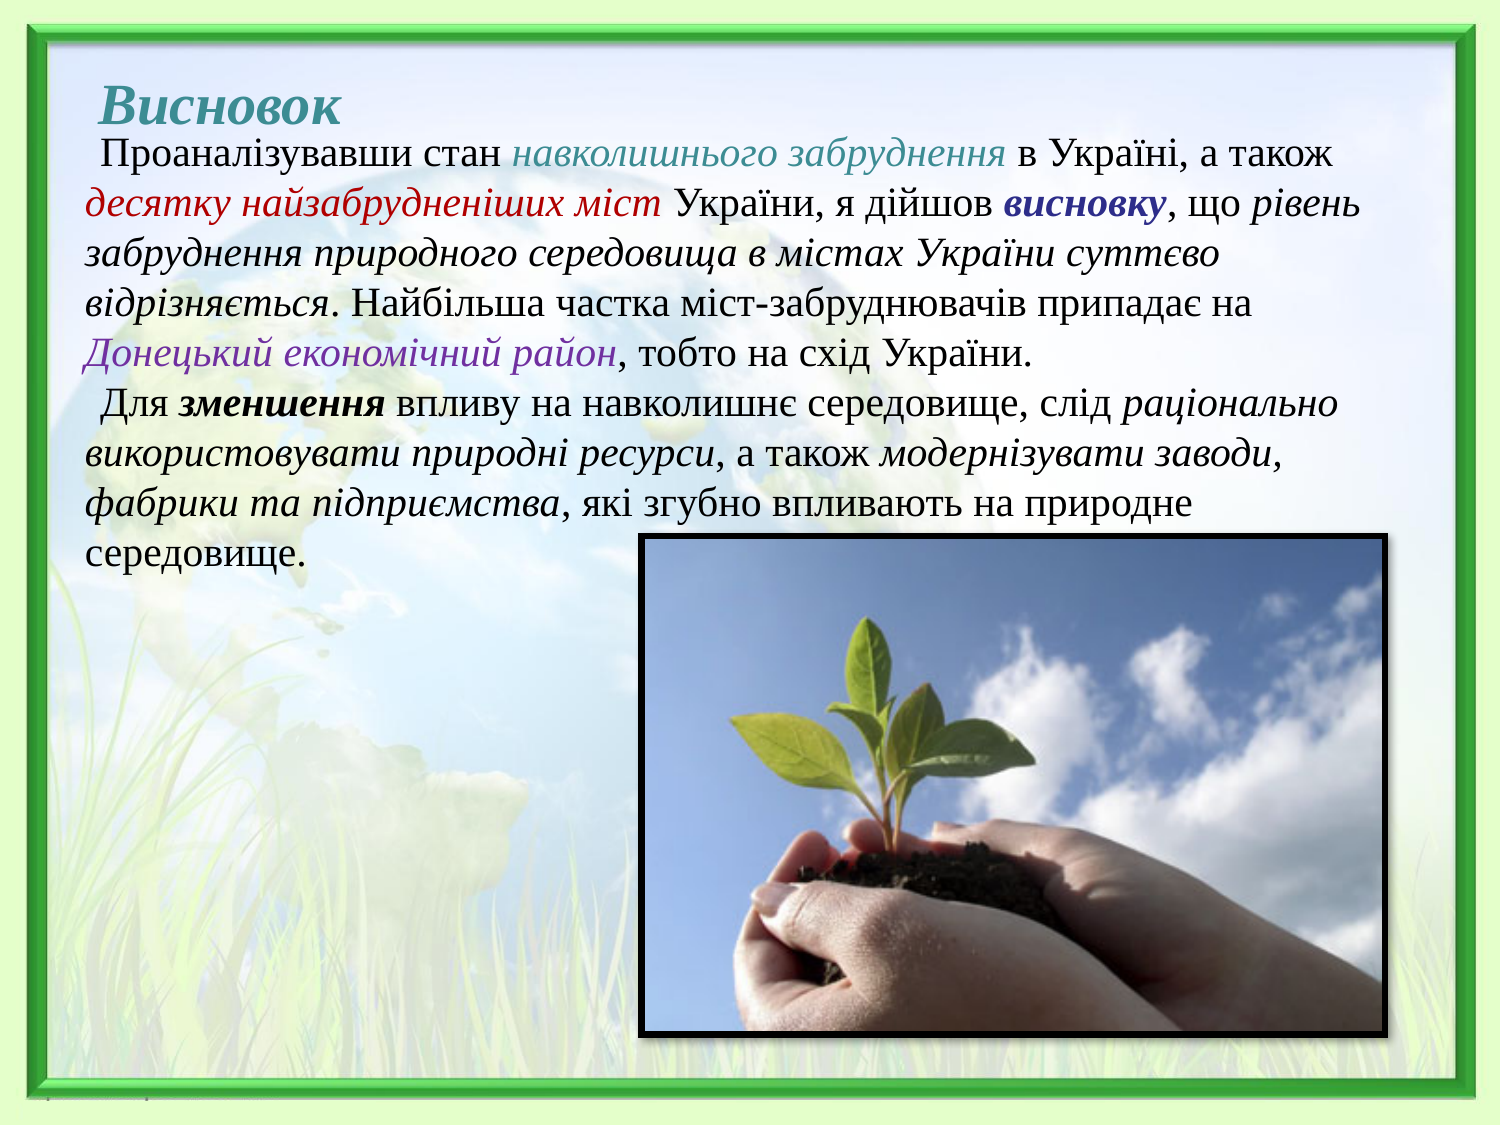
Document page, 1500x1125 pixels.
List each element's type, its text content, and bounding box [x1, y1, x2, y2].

text_box Висновок [83, 58, 356, 117]
text_box Проаналізувавши стан навколишнього забруднення в Україні, а також десятку найзабрудненіших міст України, я дійшов висновку, що рівень забруднення природного середовища в містах України суттєво відрізняється. Найбільша частка міст-забруднювачів припадає на Донецький економічний район, тобто на схід України. Для зменшення впливу на навколишнє середовище, слід раціонально використовувати природні ресурси, а також модернізувати заводи, фабрики та підприємства, які згубно впливають на природне середовище. [70, 117, 1418, 583]
picture [0, 0, 1500, 1125]
